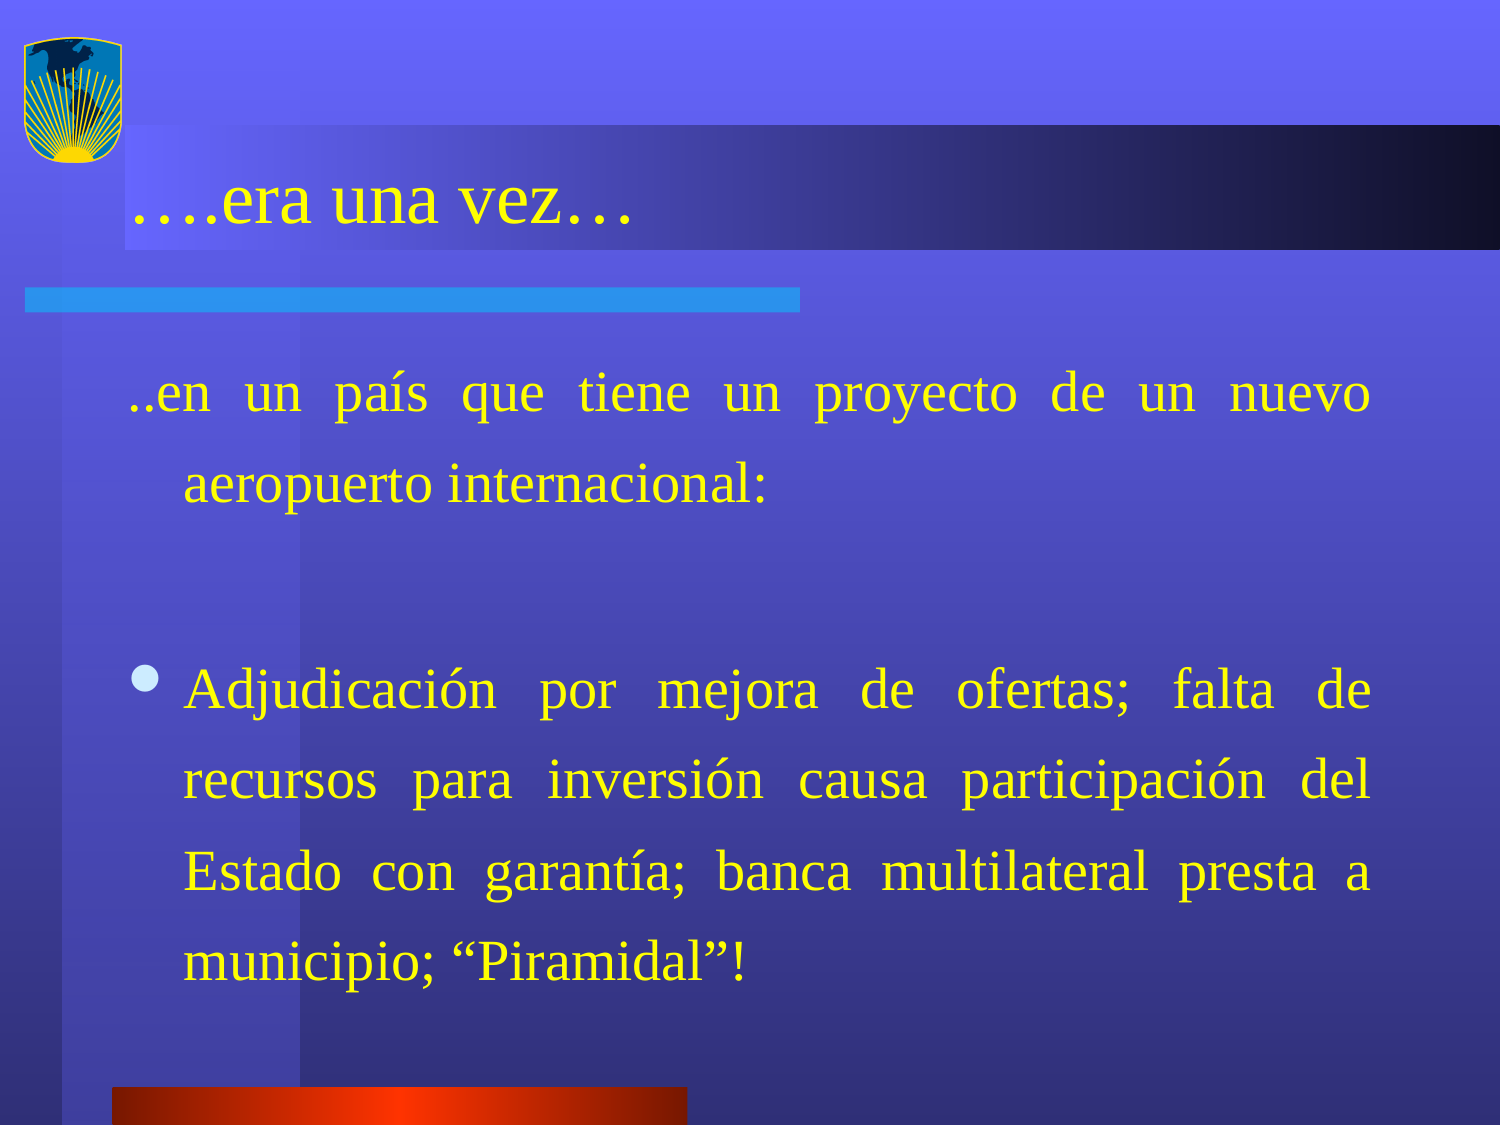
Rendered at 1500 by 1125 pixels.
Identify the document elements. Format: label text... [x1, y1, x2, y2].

title ….era una vez… [112, 99, 1388, 288]
list ..en un país que tiene un proyecto de un nuevo aeropuerto internacional: Adjudicación por mejora de ofertas; falta de recursos para inversión causa participación del Estado con garantía; banca multilateral presta a municipio; “Piramidal”! [112, 324, 1388, 1001]
picture [24, 37, 122, 163]
